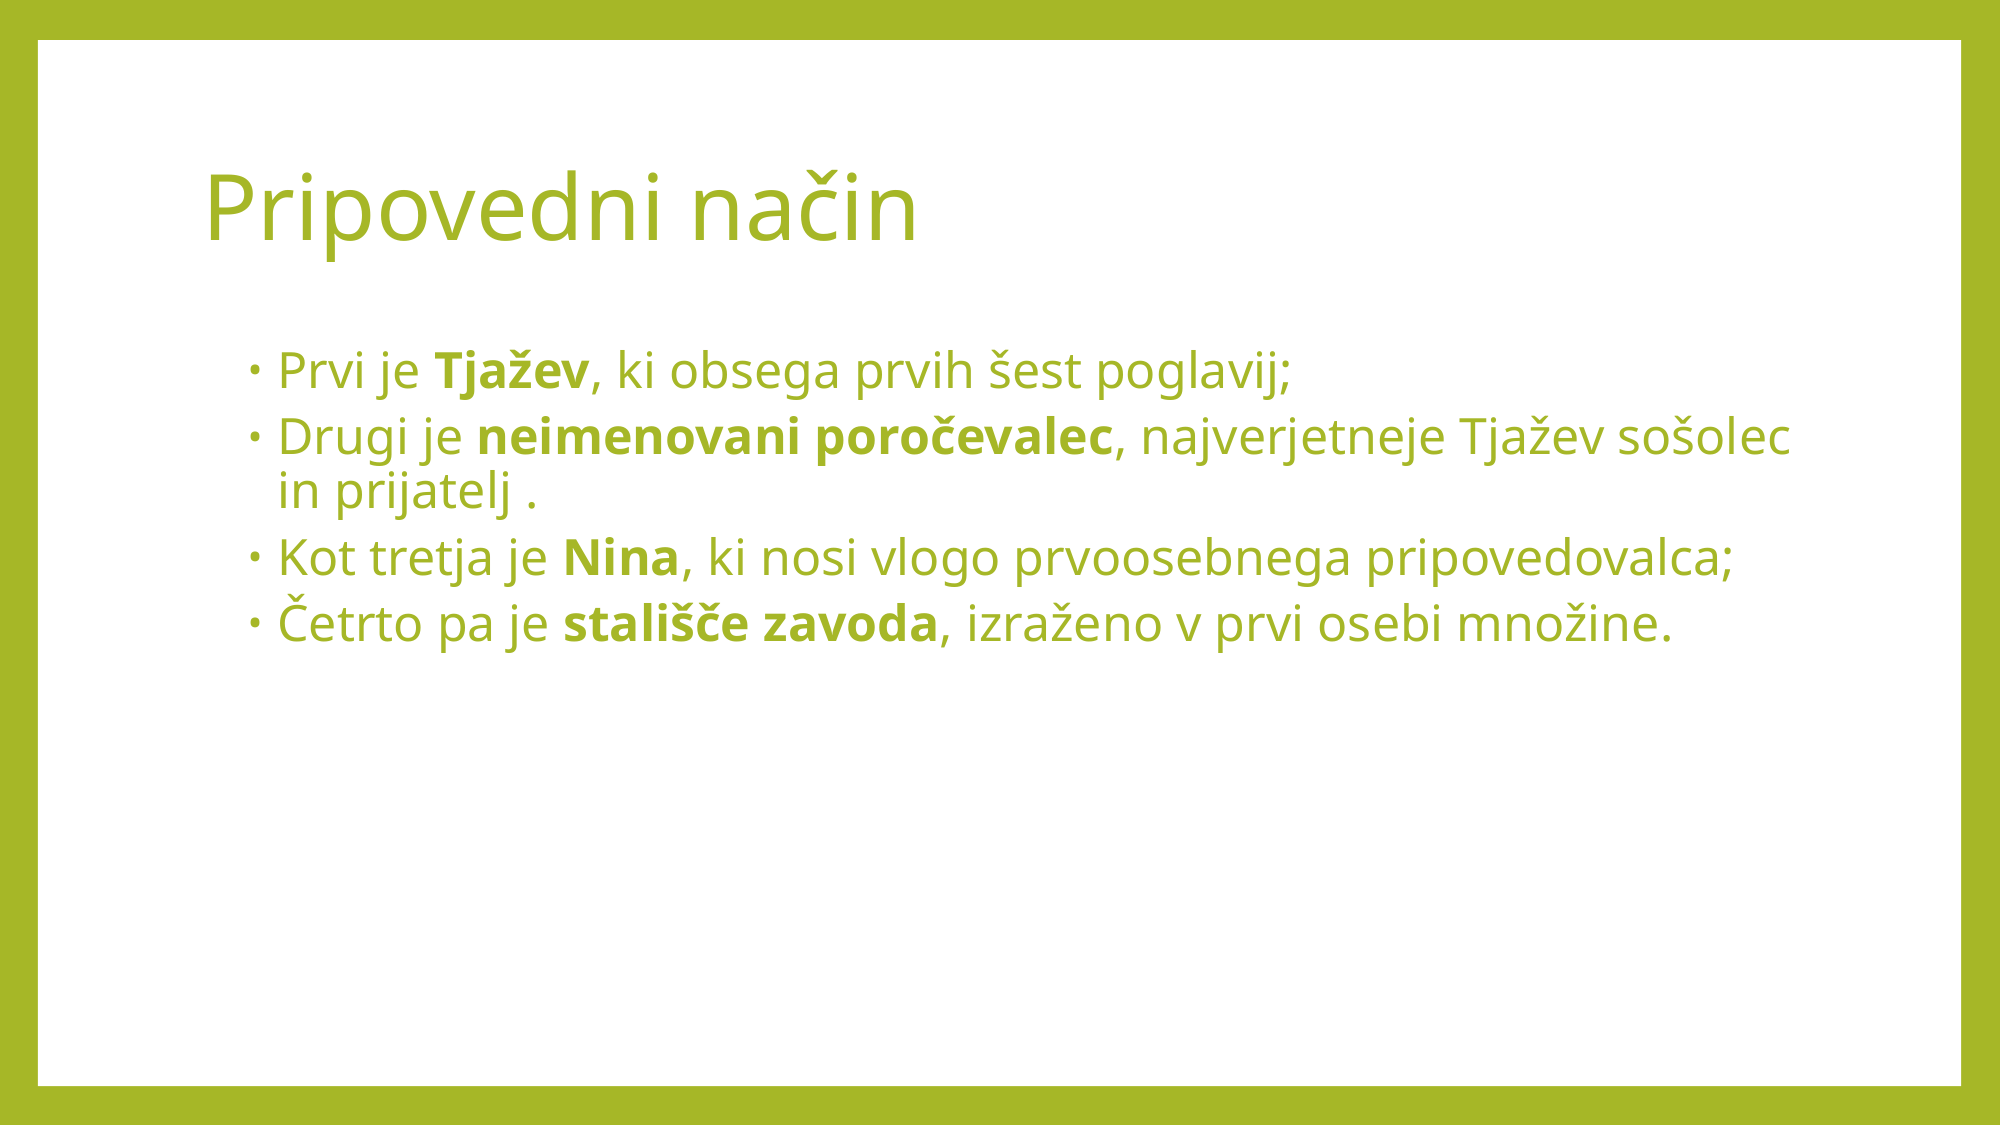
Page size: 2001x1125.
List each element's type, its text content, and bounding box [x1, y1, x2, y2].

list Prvi je Tjažev, ki obsega prvih šest poglavij; Drugi je neimenovani poročevalec, najverjetneje Tjažev sošolec in prijatelj . Kot tretja je Nina, ki nosi vlogo prvoosebnega pripovedovalca; Četrto pa je stališče zavoda, izraženo v prvi osebi množine. [187, 337, 1807, 1000]
title Pripovedni način [187, 99, 1808, 323]
